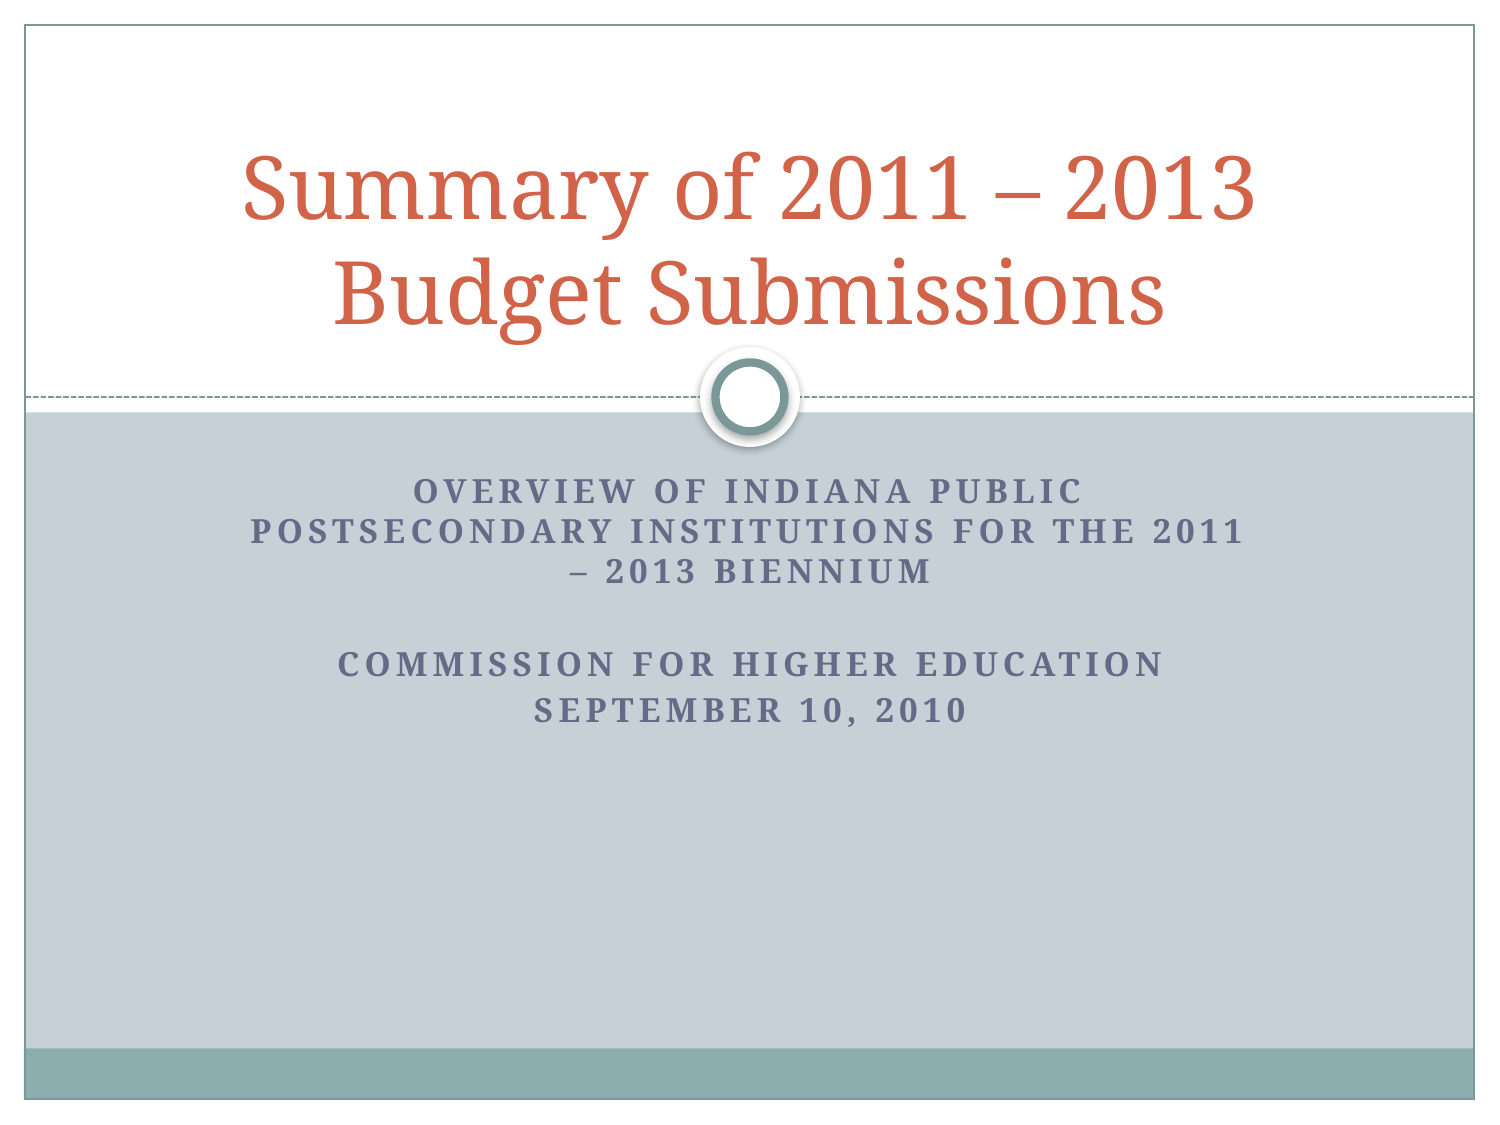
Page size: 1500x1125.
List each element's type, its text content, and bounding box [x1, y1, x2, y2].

title Summary of 2011 – 2013 Budget Submissions [112, 62, 1388, 350]
subtitle Overview of Indiana public postsecondary institutions for the 2011 – 2013 biennium Commission for higher education September 10, 2010 [225, 462, 1275, 750]
